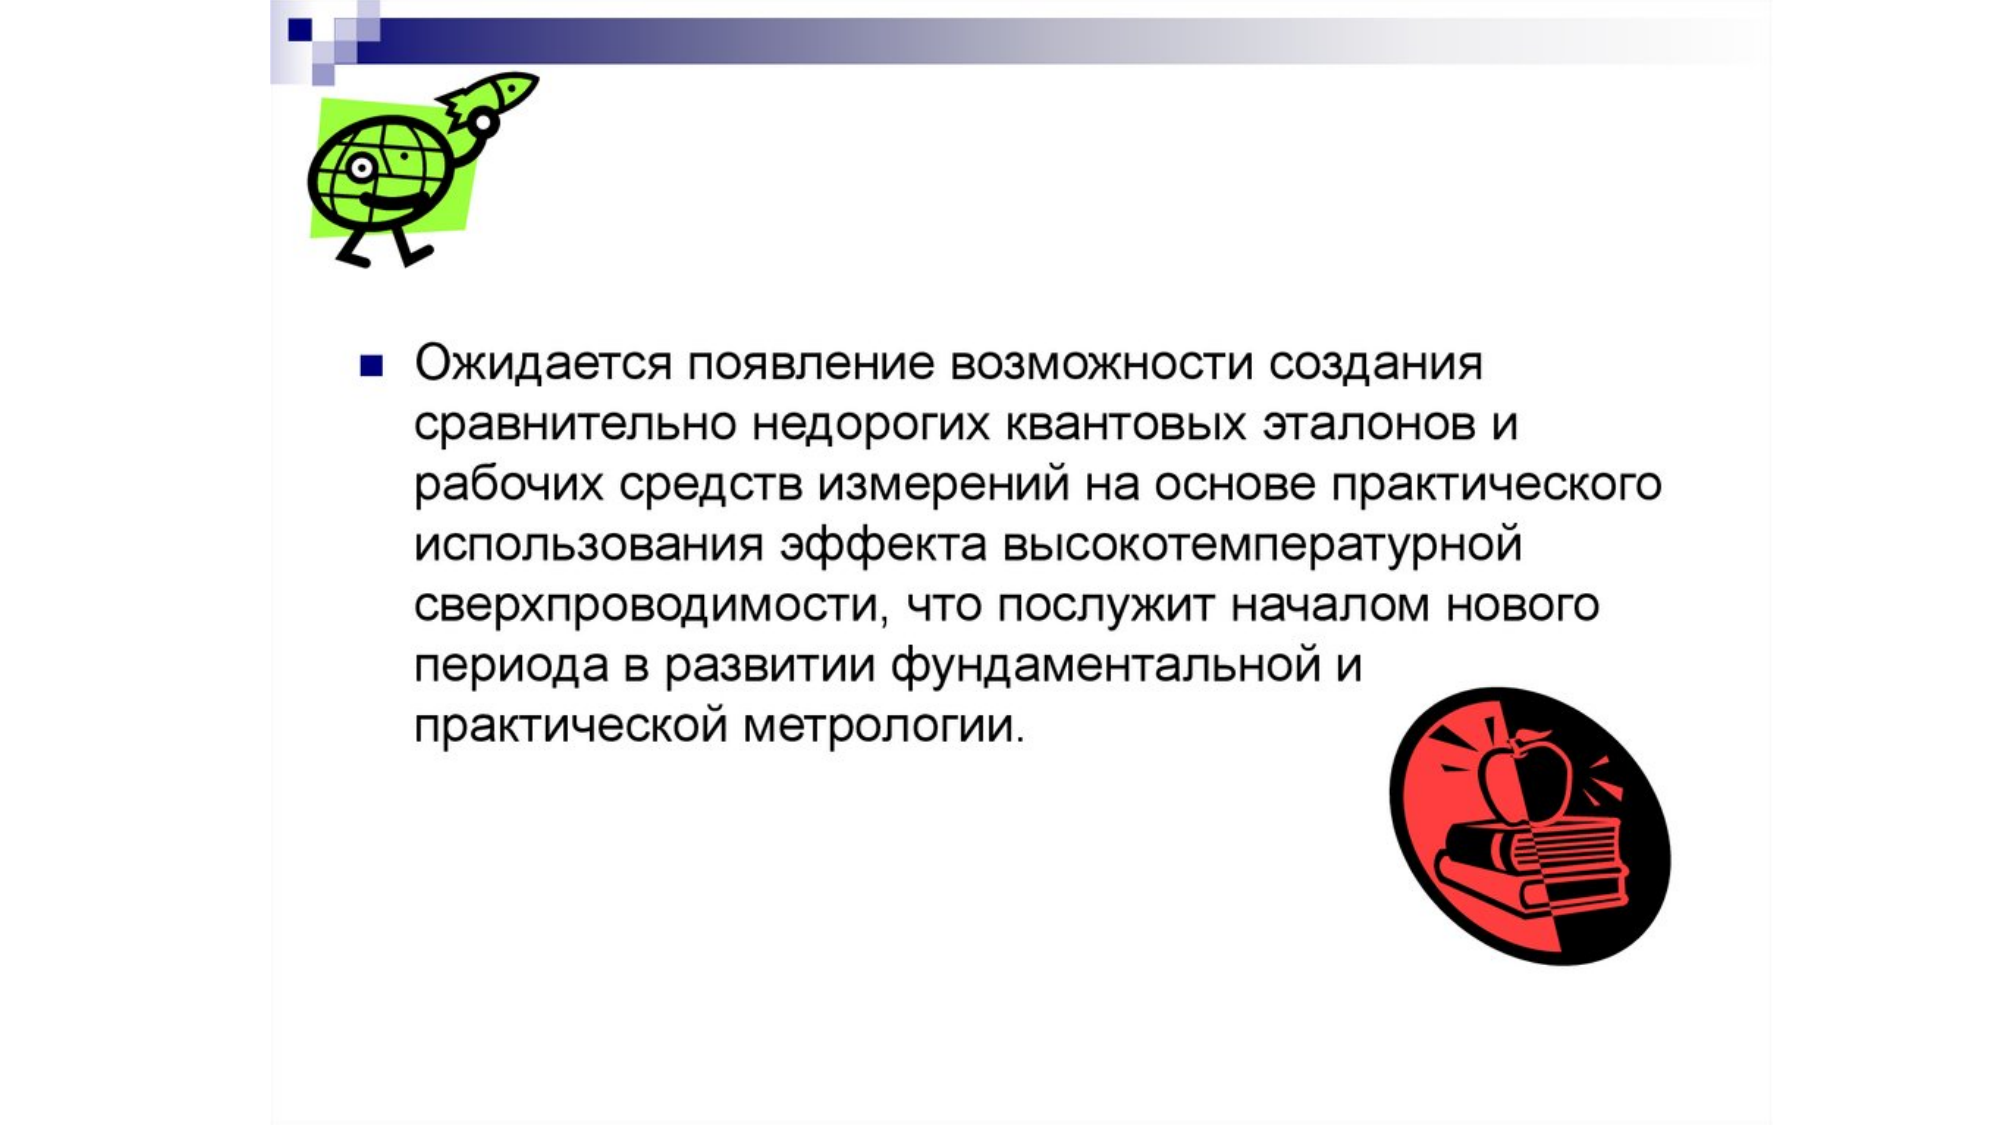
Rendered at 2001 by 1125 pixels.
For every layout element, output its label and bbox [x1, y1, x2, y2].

list [270, 0, 1773, 1125]
